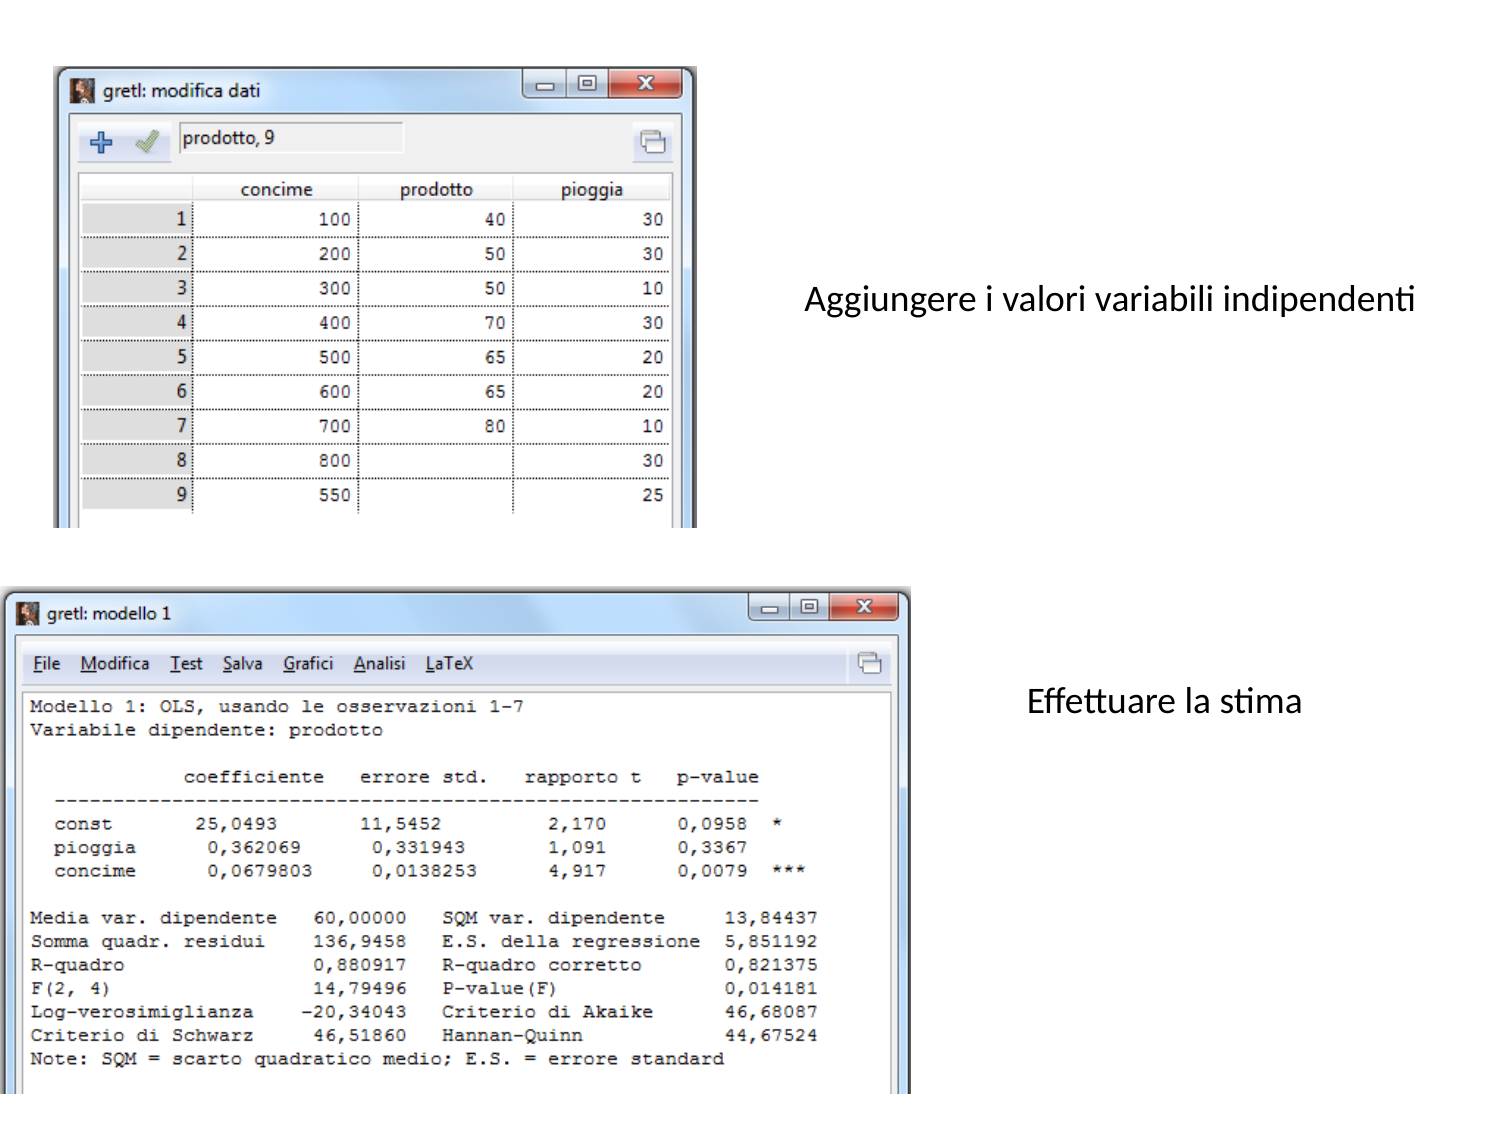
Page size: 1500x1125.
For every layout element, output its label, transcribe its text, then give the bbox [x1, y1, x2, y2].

text_box Effettuare la stima [1012, 668, 1319, 729]
picture [52, 66, 698, 528]
picture [0, 585, 911, 1095]
text_box Aggiungere i valori variabili indipendenti [789, 266, 1432, 327]
